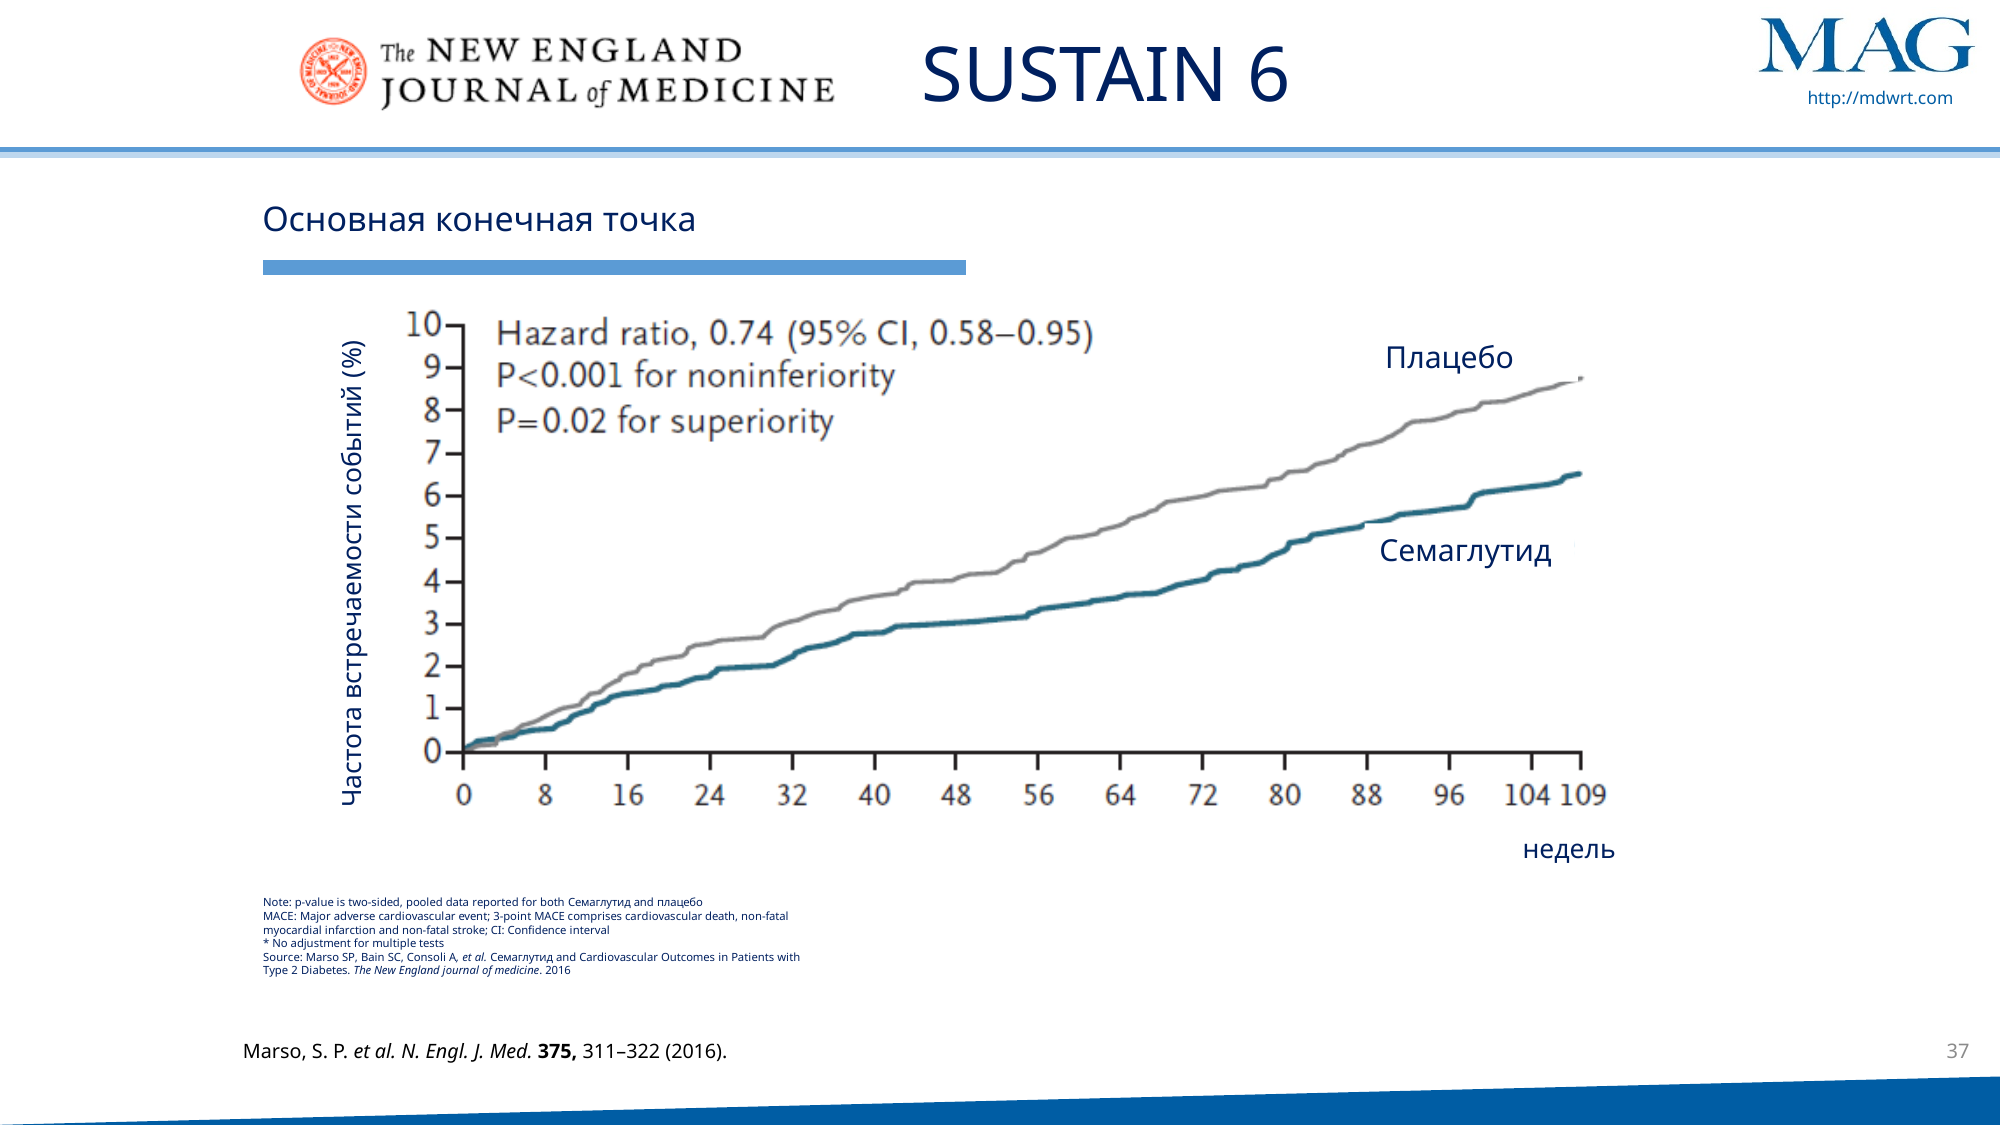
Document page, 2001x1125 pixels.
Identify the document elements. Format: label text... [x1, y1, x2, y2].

text_box Основная конечная точка [247, 190, 712, 246]
picture [376, 290, 1644, 824]
text_box Частота встречаемости событий (%) [327, 324, 374, 824]
picture [1745, 7, 1982, 80]
text_box недель [1507, 824, 1631, 871]
text_box Note: p-value is two-sided, pooled data reported for both Семаглутид and плацебо MACE: Major adverse cardiovascular event; 3-point MACE comprises cardiovascular death, non-fatal myocardial infarction and non-fatal stroke; CI: Confidence interval * No adjustment for multiple tests Source: Marso SP, Bain SC, Consoli A, et al. Семаглутид and Cardiovascular Outcomes in Patients with Type 2 Diabetes. The New England journal of medicine. 2016 [261, 895, 858, 978]
text_box Marso, S. P. et al. N. Engl. J. Med. 375, 311–322 (2016). [228, 1031, 1704, 1070]
slide_number 37 [1913, 1021, 1985, 1082]
text_box SUSTAIN 6 [906, 18, 1306, 124]
picture [297, 18, 843, 127]
